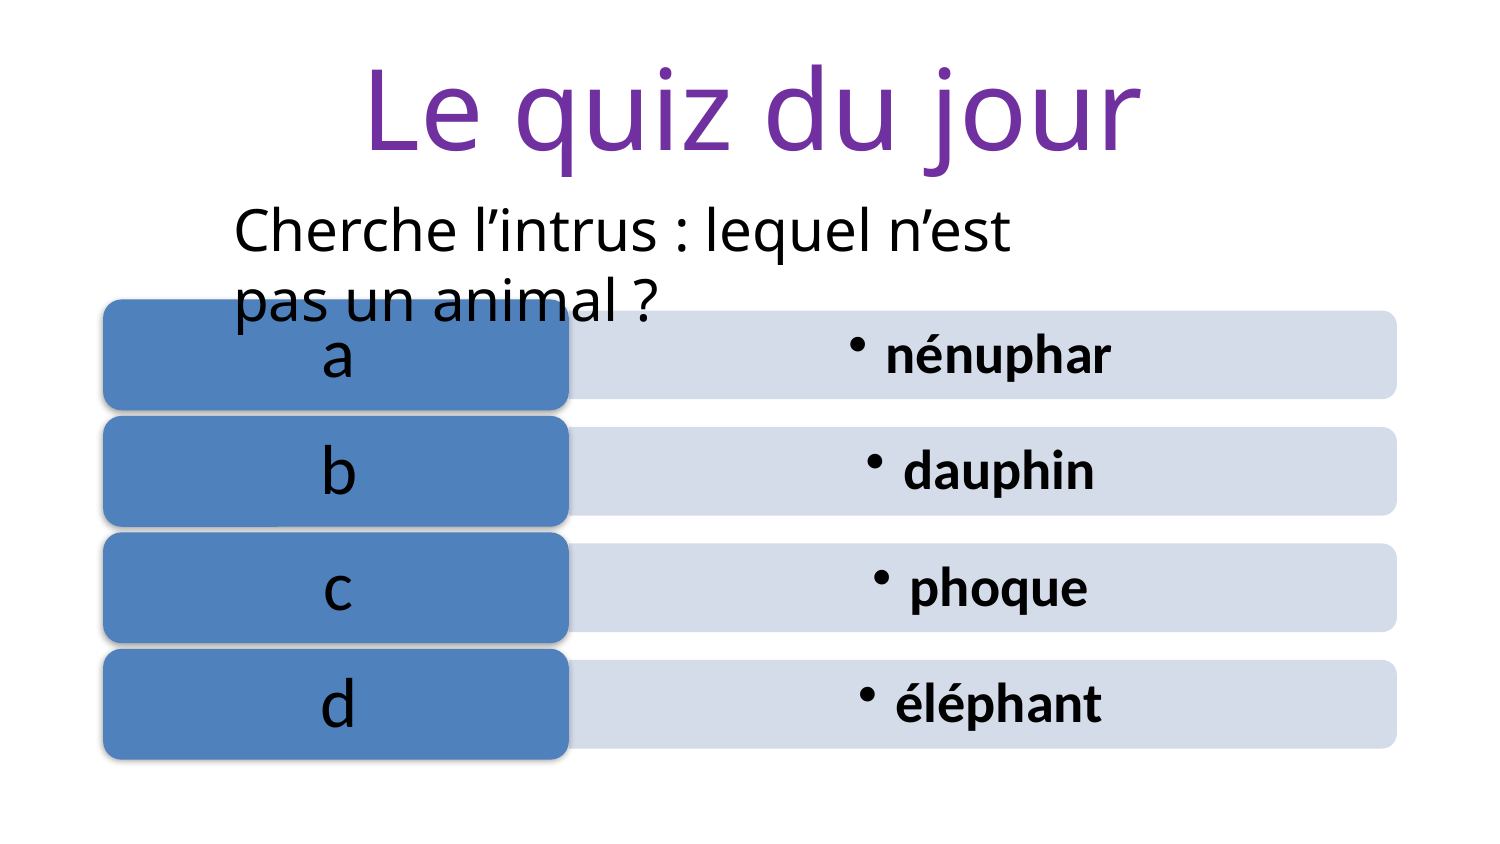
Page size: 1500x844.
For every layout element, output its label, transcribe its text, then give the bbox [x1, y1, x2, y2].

text_box Cherche l’intrus : lequel n’est pas un animal ? [218, 185, 1034, 297]
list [102, 298, 1398, 761]
title Le quiz du jour [105, 23, 1400, 187]
